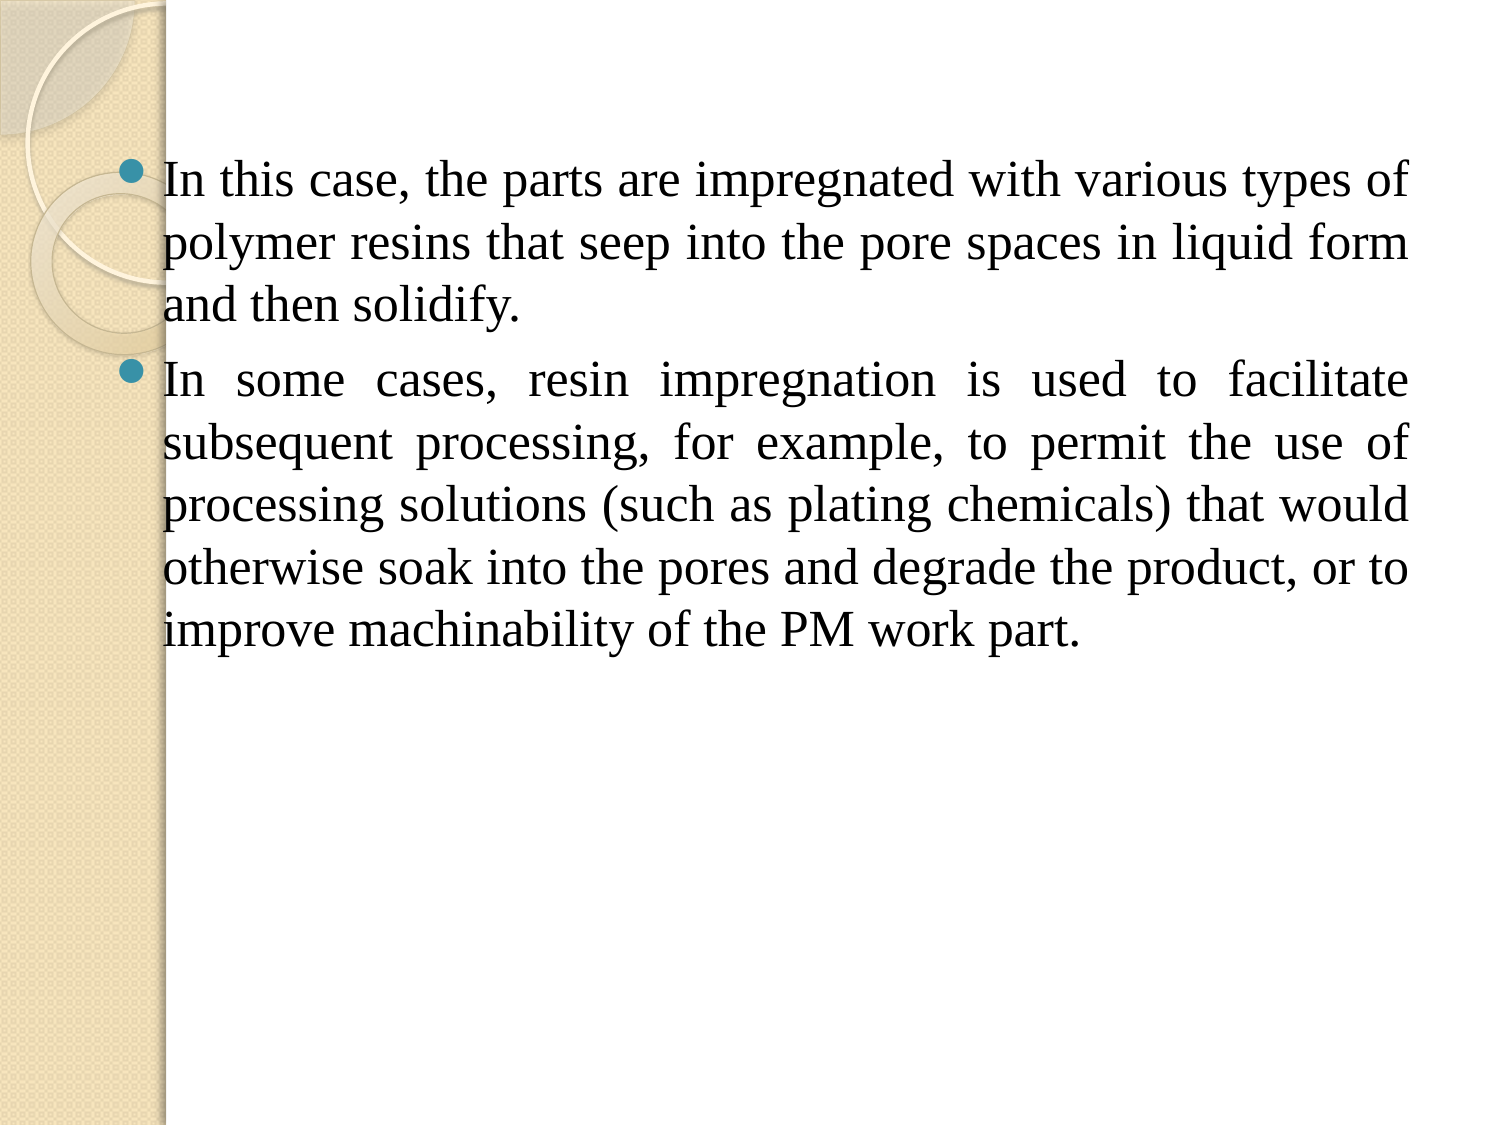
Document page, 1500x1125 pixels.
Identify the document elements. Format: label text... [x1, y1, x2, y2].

list In this case, the parts are impregnated with various types of polymer resins that seep into the pore spaces in liquid form and then solidify. In some cases, resin impregnation is used to facilitate subsequent processing, for example, to permit the use of processing solutions (such as plating chemicals) that would otherwise soak into the pores and degrade the product, or to improve machinability of the PM work part. [87, 137, 1425, 1005]
